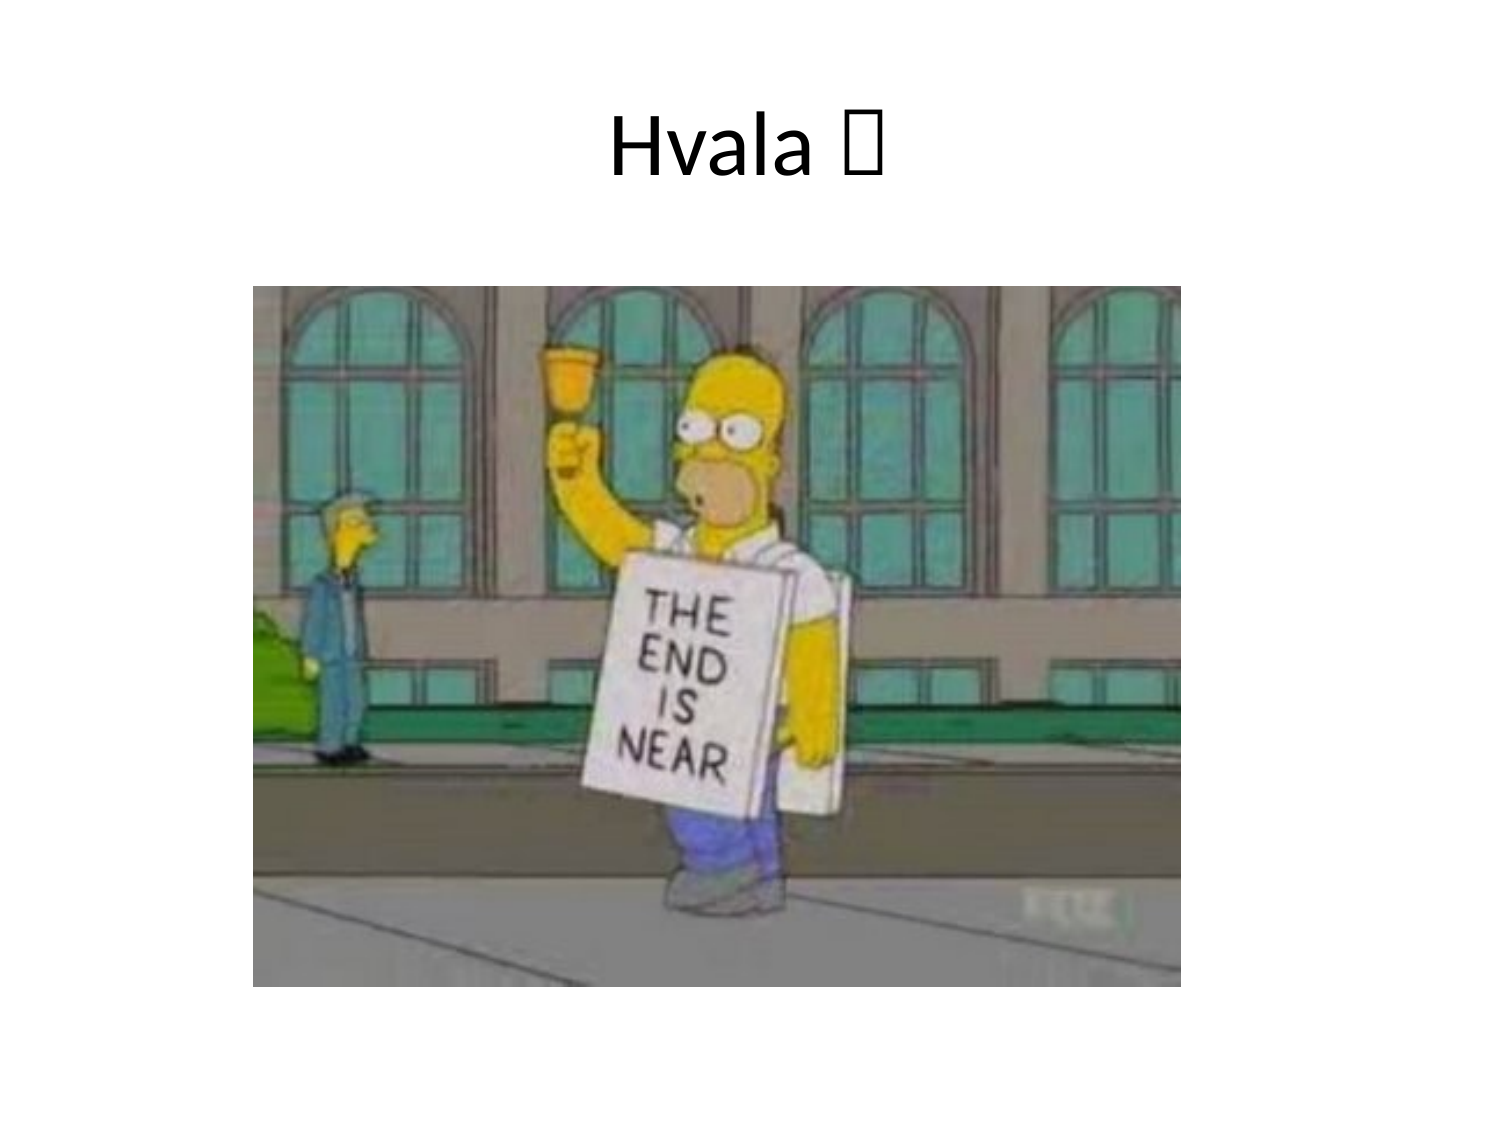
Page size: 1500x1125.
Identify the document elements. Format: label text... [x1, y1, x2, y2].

title Hvala  [75, 45, 1425, 233]
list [253, 286, 1181, 987]
